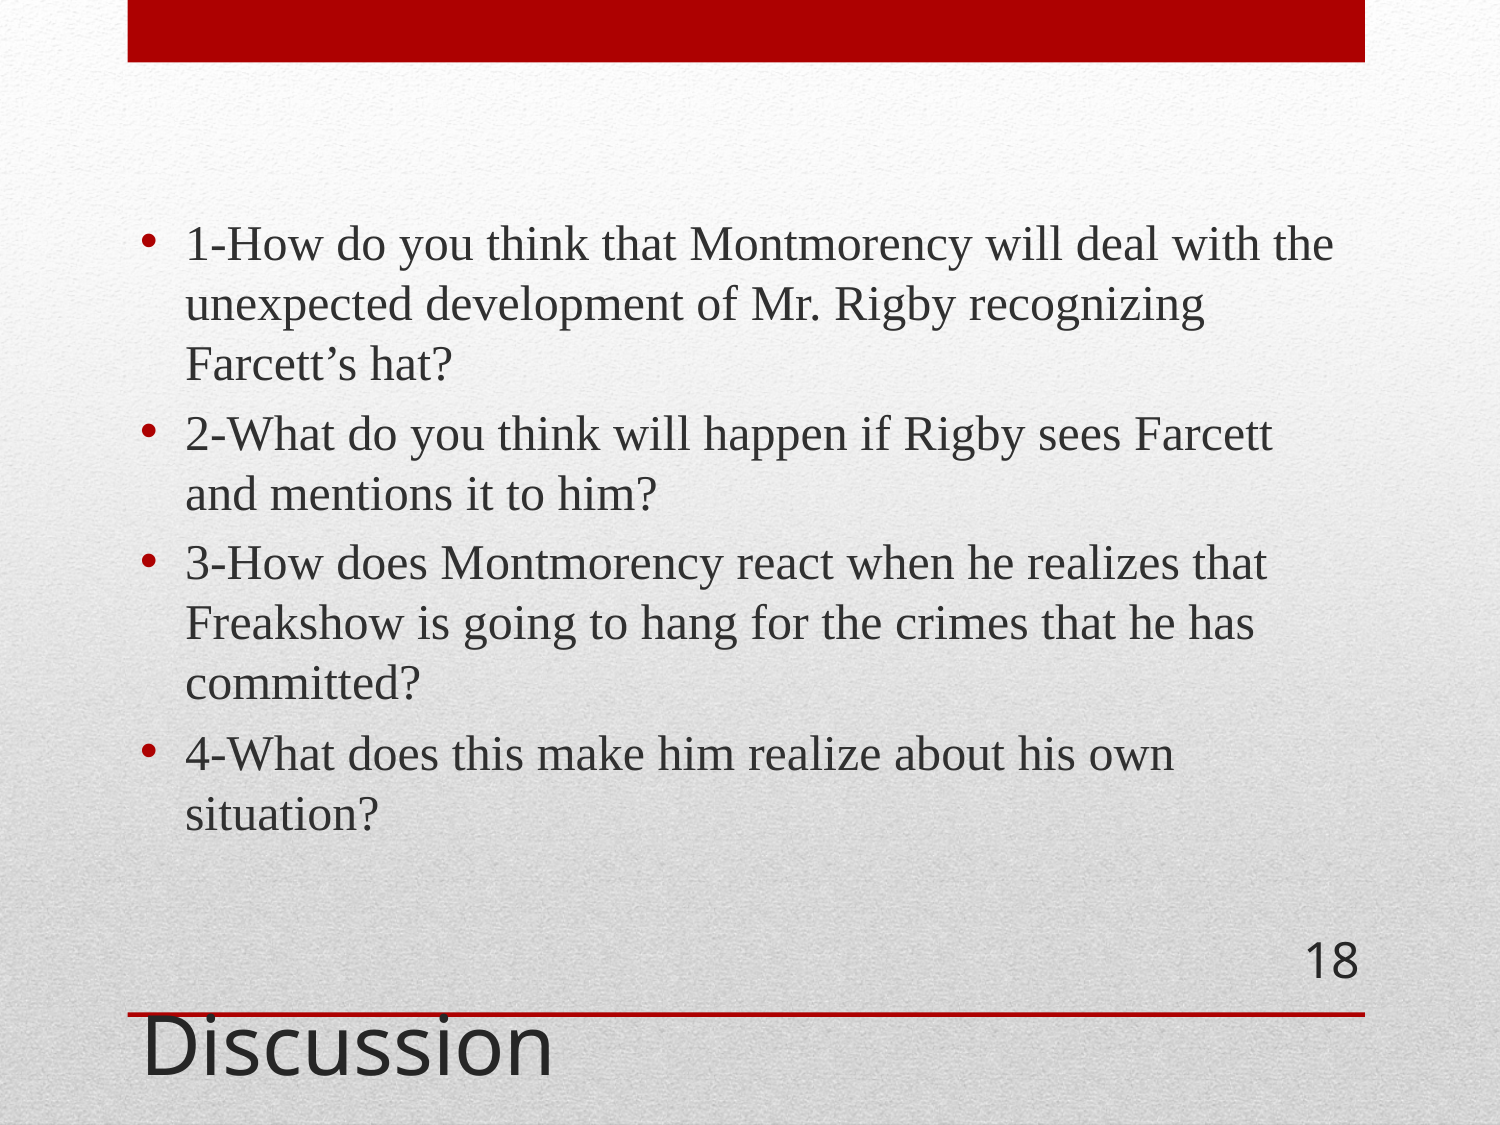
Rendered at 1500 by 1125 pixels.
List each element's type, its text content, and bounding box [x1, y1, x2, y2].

list 1-How do you think that Montmorency will deal with the unexpected development of Mr. Rigby recognizing Farcett’s hat? 2-What do you think will happen if Rigby sees Farcett and mentions it to him? 3-How does Montmorency react when he realizes that Freakshow is going to hang for the crimes that he has committed? 4-What does this make him realize about his own situation? [125, 112, 1363, 938]
title Discussion [125, 938, 1238, 1100]
slide_number 18 [1250, 933, 1375, 993]
